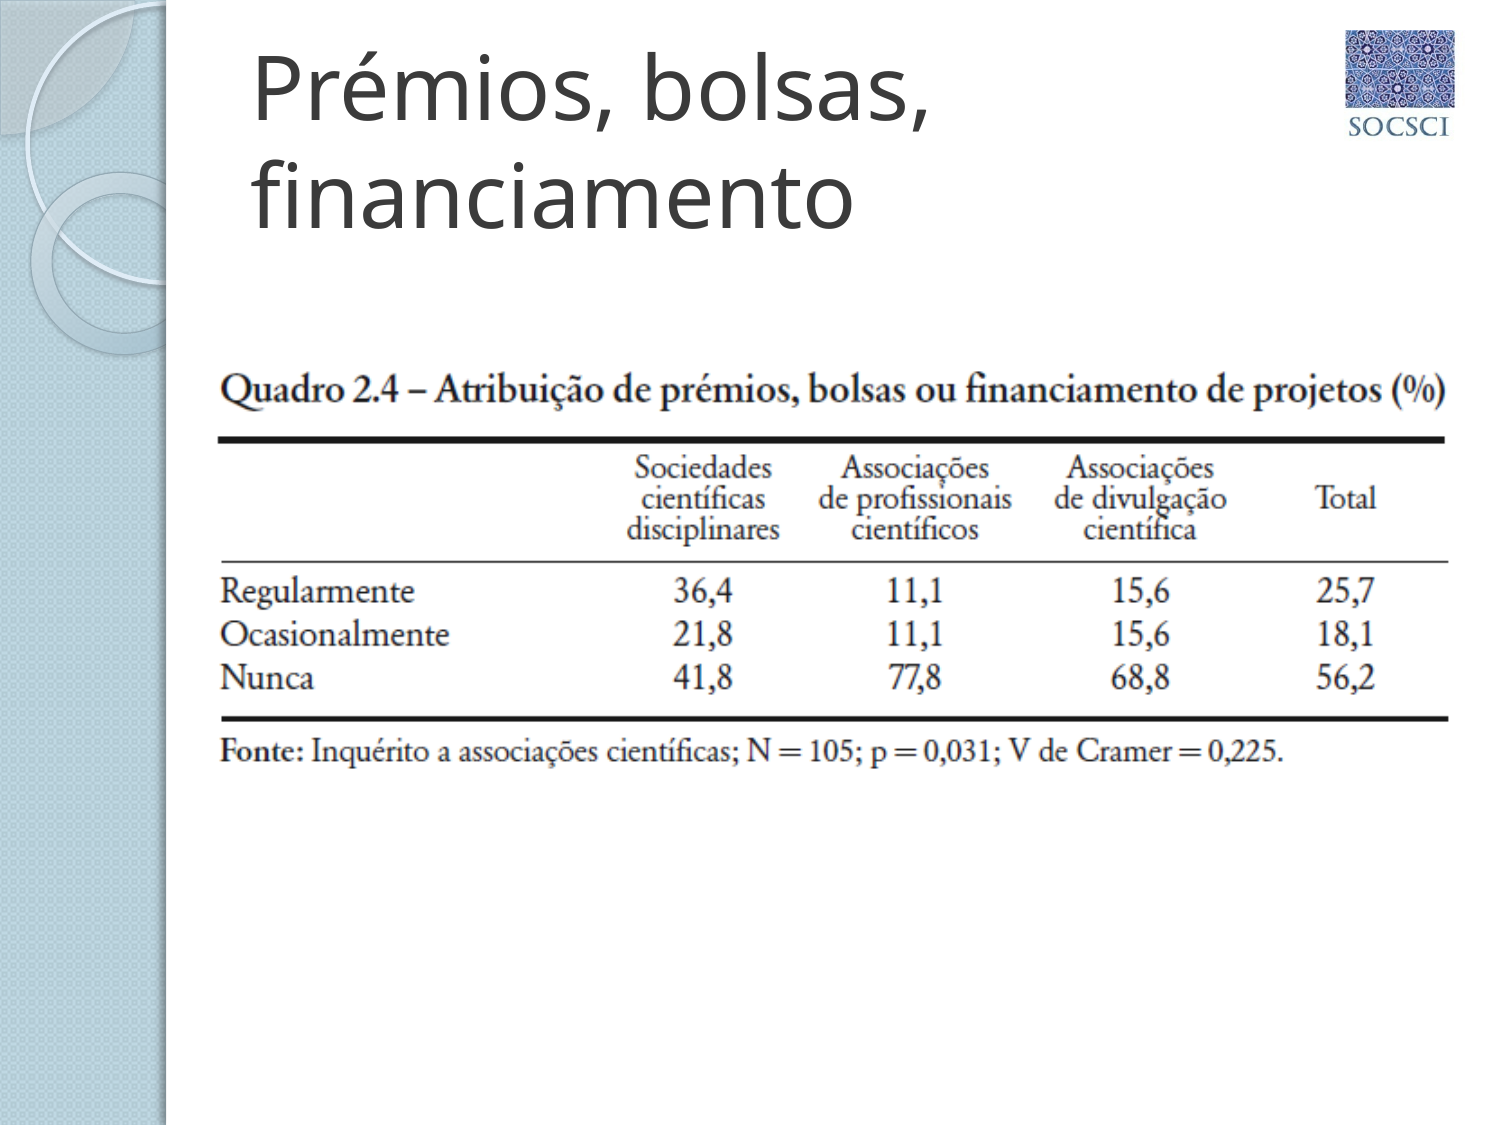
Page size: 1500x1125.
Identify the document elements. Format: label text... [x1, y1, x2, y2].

picture [1333, 30, 1466, 144]
picture [174, 361, 1483, 788]
title Prémios, bolsas, financiamento [235, 45, 1466, 233]
